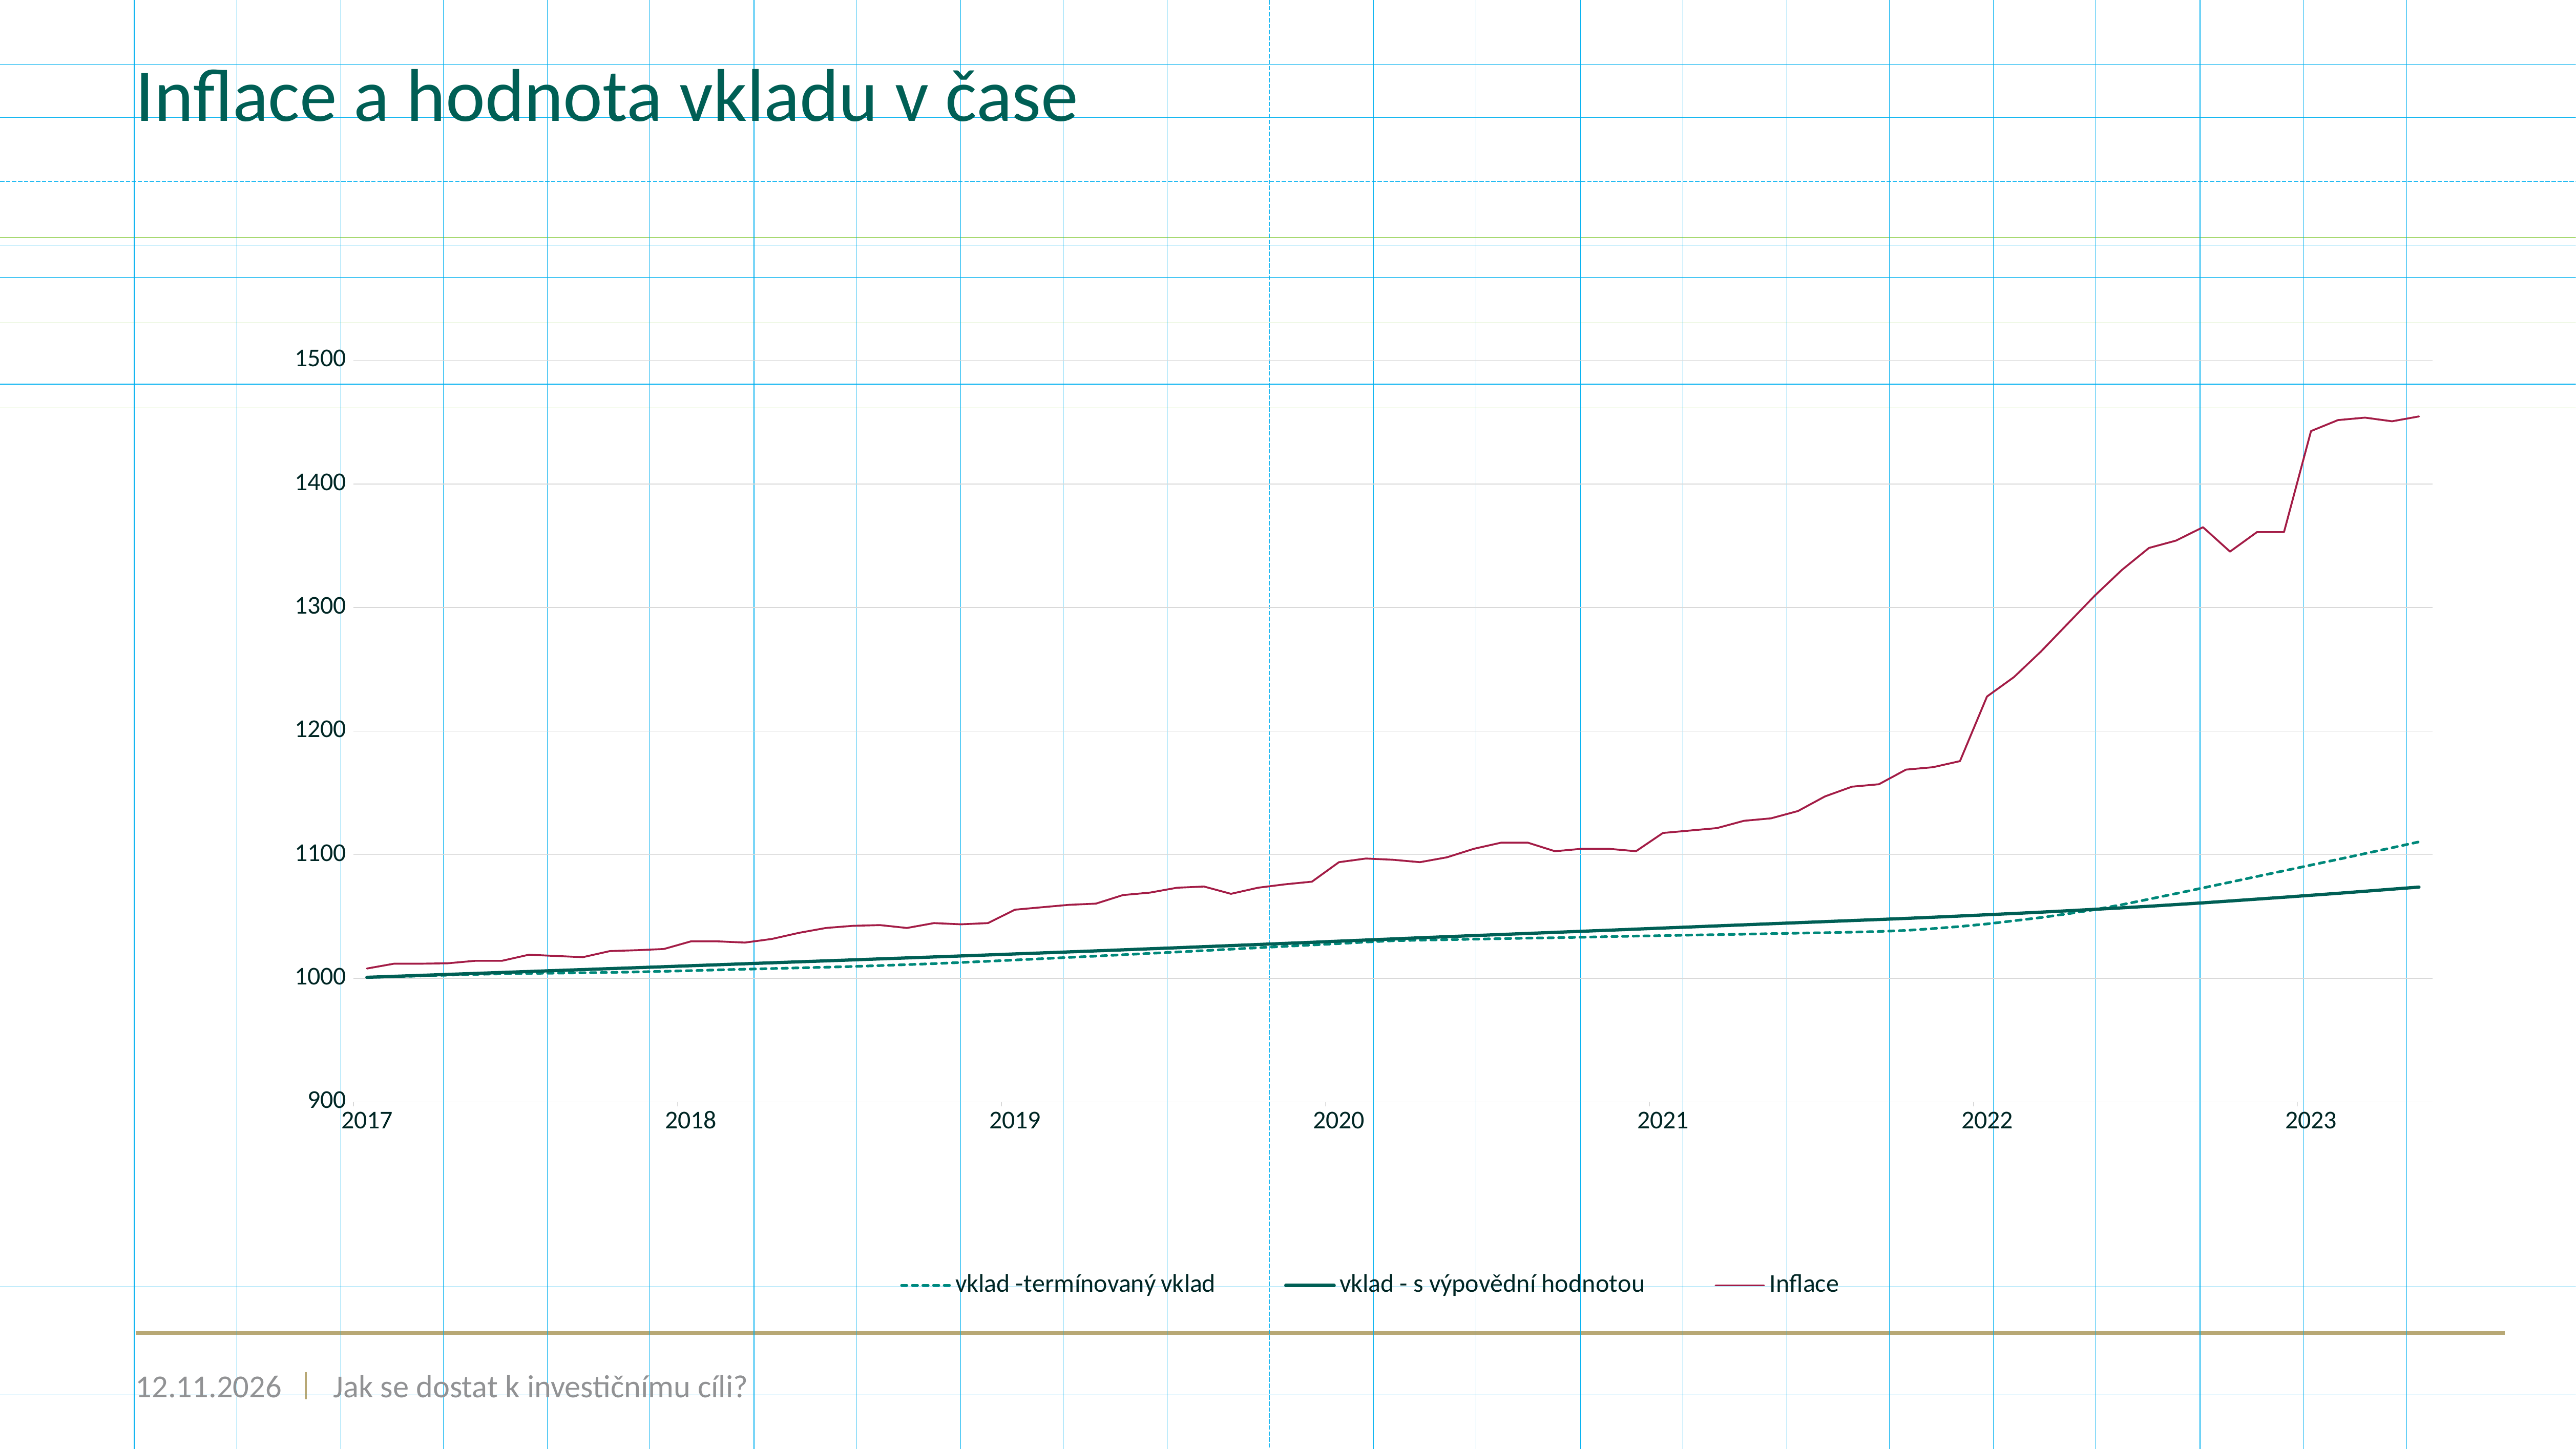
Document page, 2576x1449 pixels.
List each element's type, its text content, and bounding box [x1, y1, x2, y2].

chart [135, 228, 2505, 1308]
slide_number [135, 1339, 299, 1446]
footer Jak se dostat k investičnímu cíli? [311, 1339, 2291, 1446]
title Inflace a hodnota vkladu v čase [135, 53, 2406, 228]
